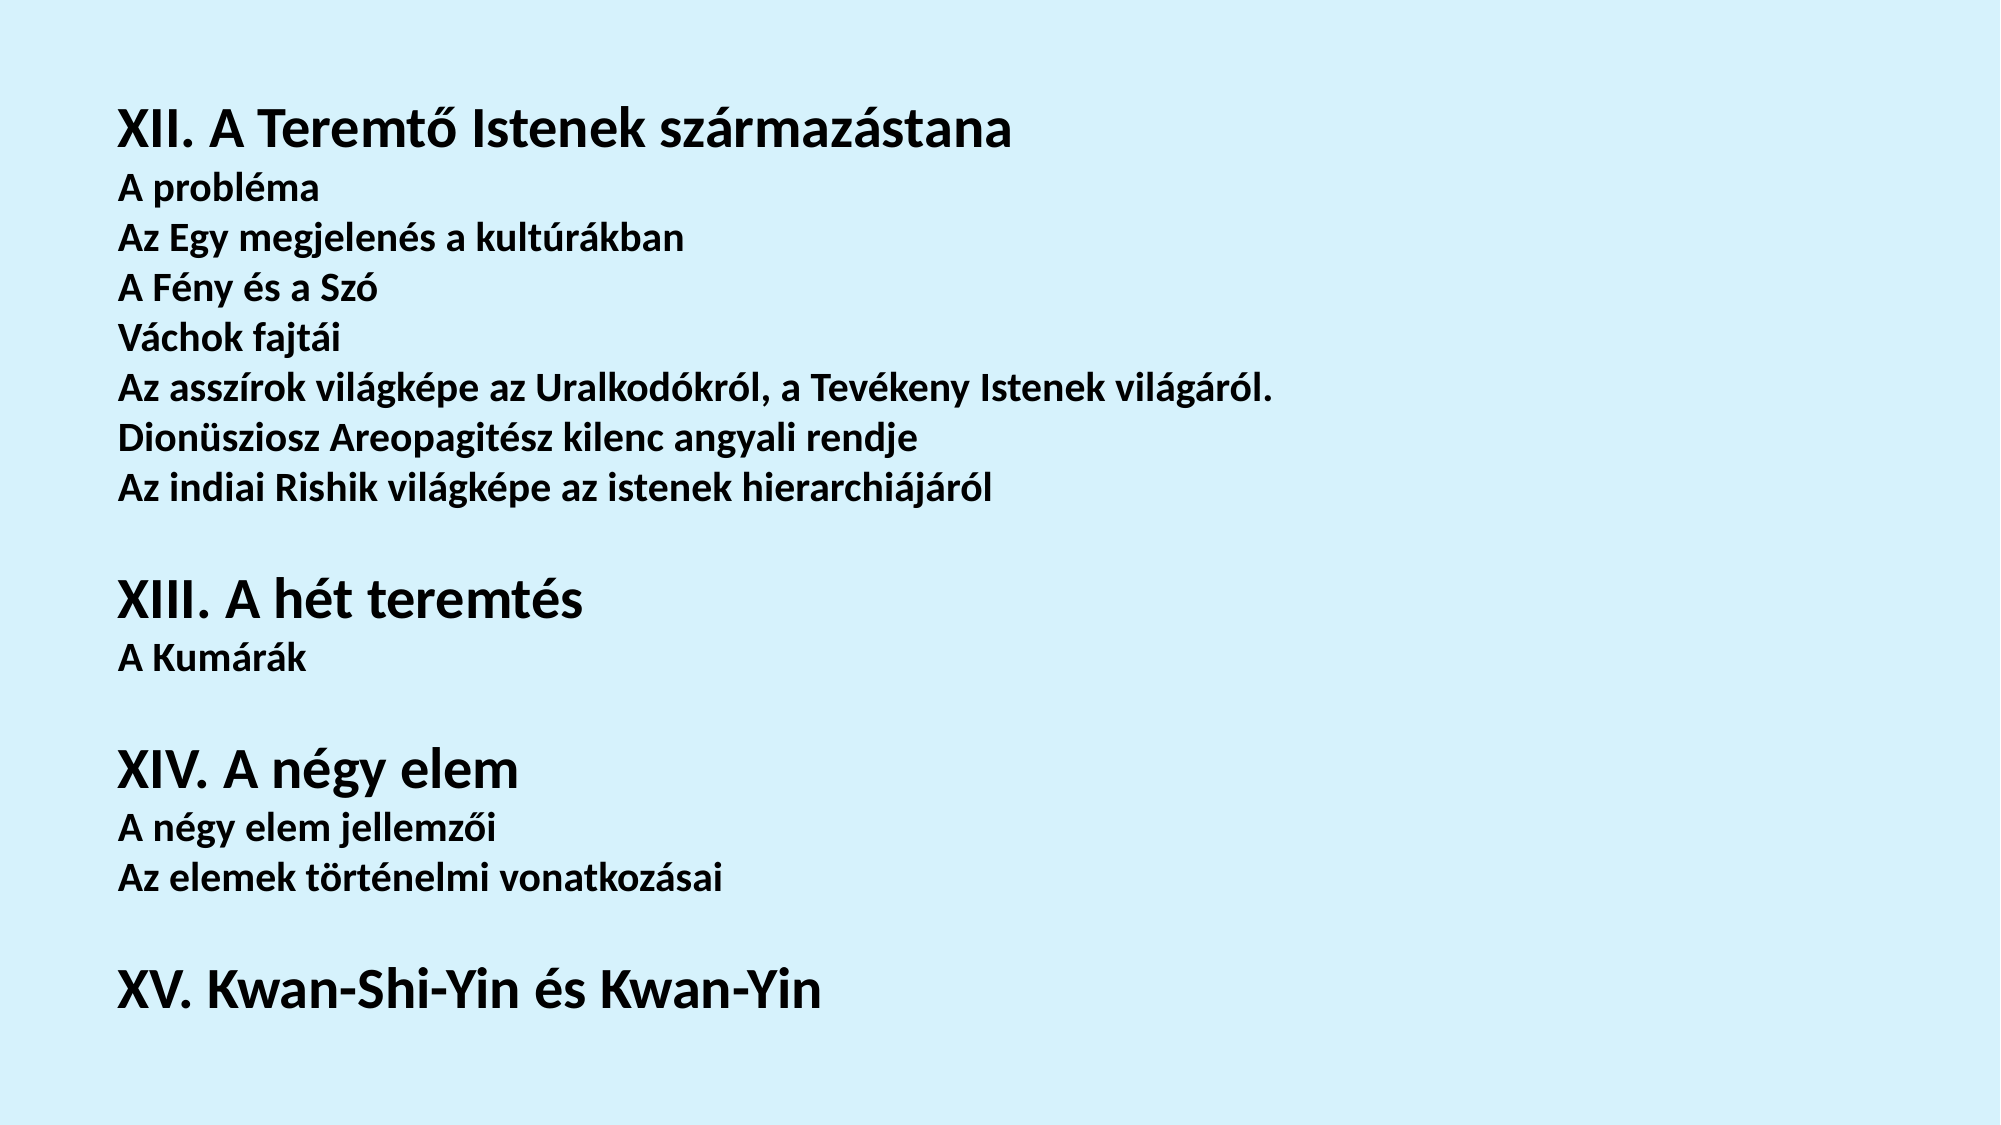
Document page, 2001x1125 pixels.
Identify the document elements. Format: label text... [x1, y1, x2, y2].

text_box XII. A Teremtő Istenek származástana A probléma Az Egy megjelenés a kultúrákban A Fény és a Szó Váchok fajtái Az asszírok világképe az Uralkodókról, a Tevékeny Istenek világáról. Dionüsziosz Areopagitész kilenc angyali rendje Az indiai Rishik világképe az istenek hierarchiájáról XIII. A hét teremtés A Kumárák XIV. A négy elem A négy elem jellemzői Az elemek történelmi vonatkozásai XV. Kwan-Shi-Yin és Kwan-Yin [103, 82, 1875, 1125]
